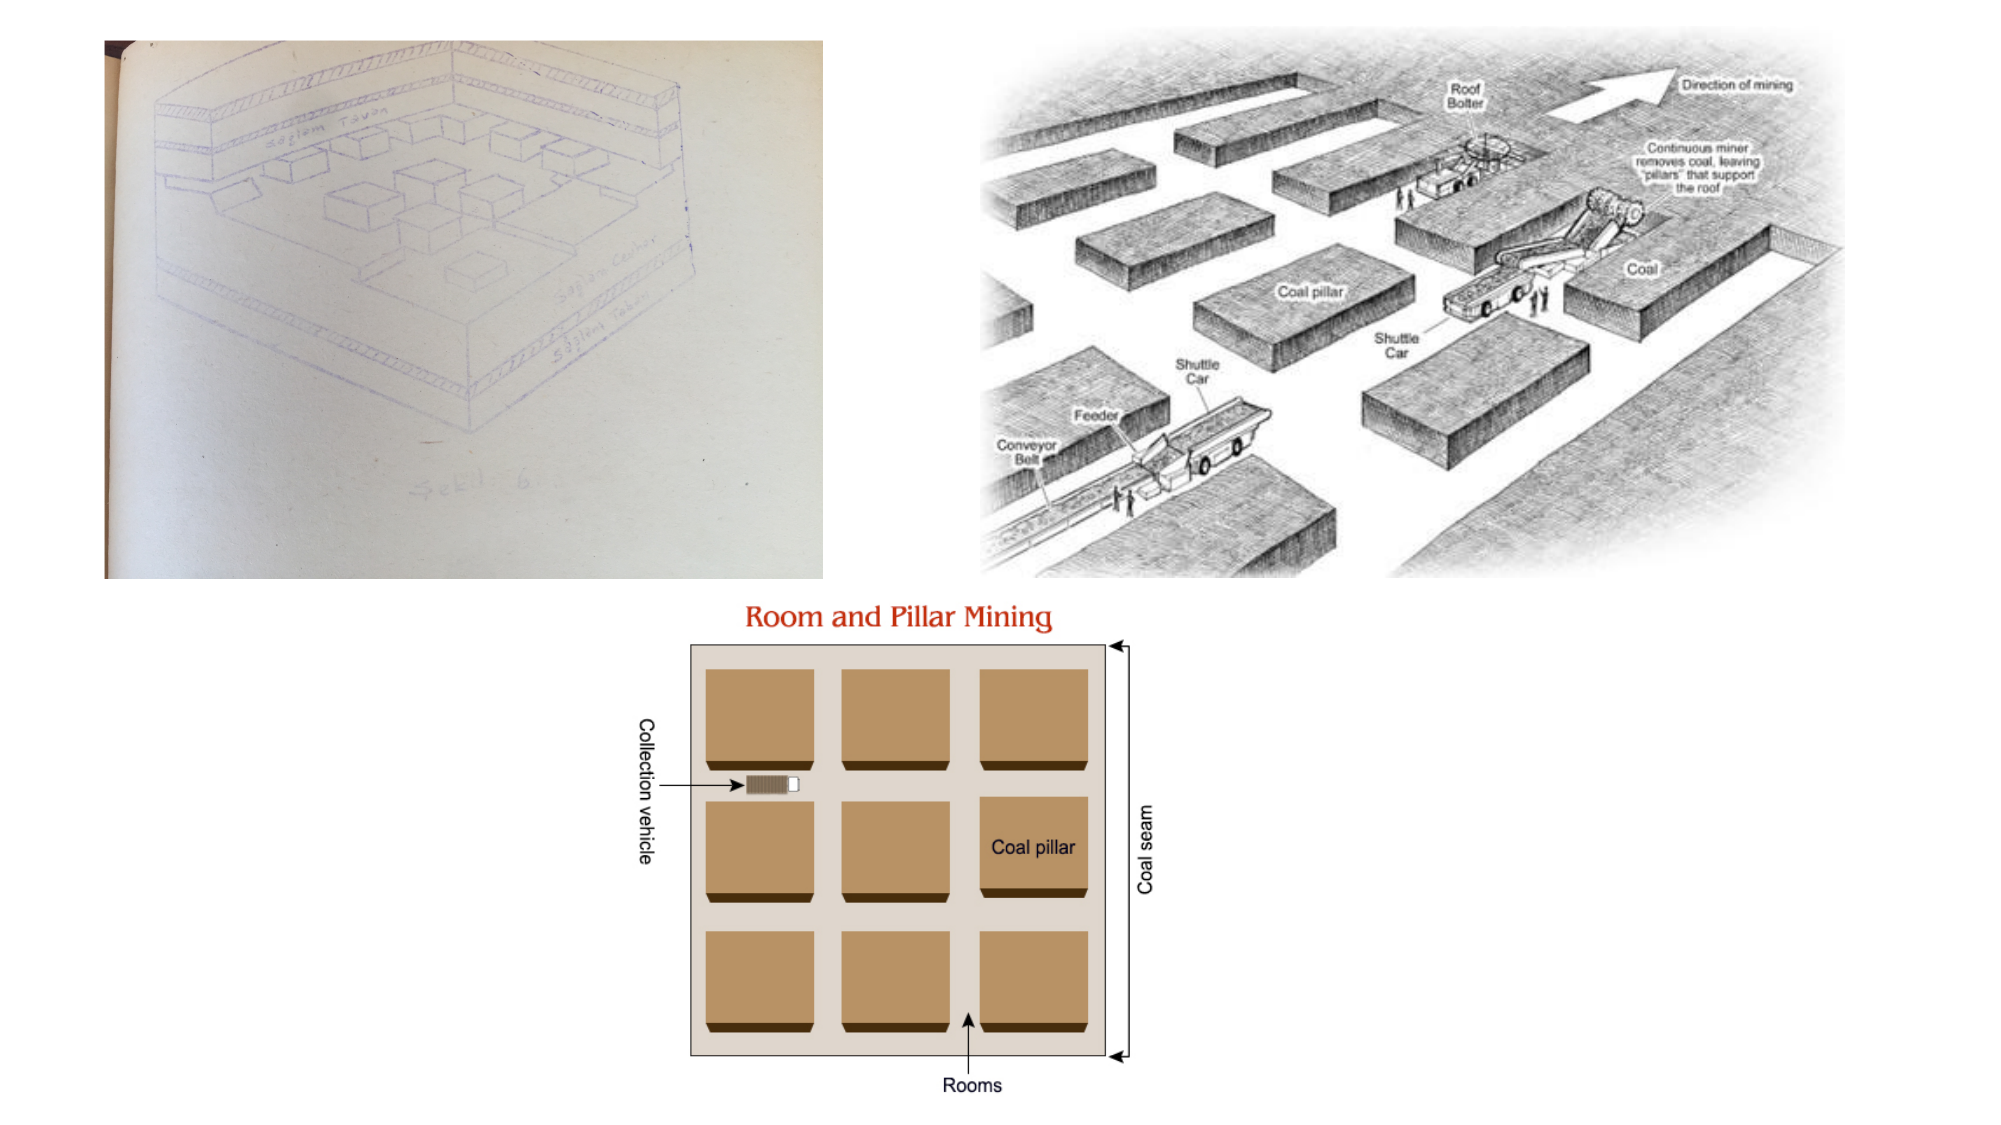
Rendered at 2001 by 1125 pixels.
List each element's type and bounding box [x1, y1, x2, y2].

picture [980, 26, 1845, 579]
picture [632, 592, 1169, 1104]
list [104, 40, 823, 579]
